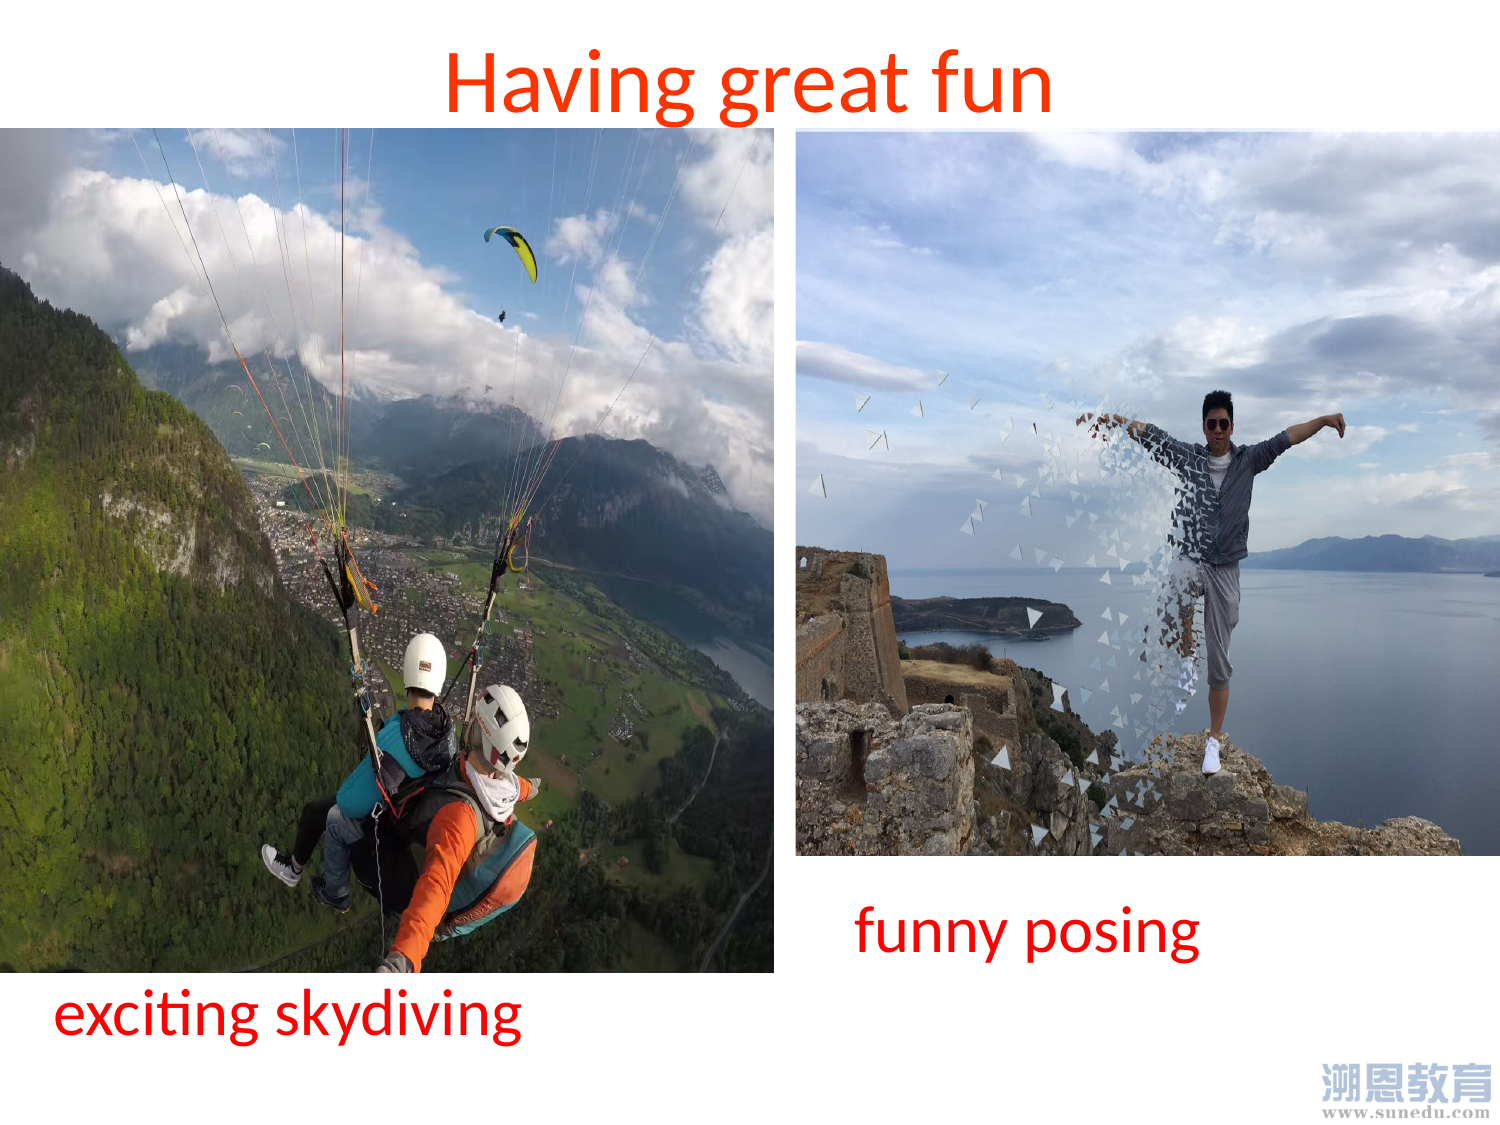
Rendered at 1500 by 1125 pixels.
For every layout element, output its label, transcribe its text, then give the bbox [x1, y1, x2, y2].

picture [1321, 1062, 1491, 1118]
text_box funny posing [839, 878, 1217, 974]
picture [0, 128, 774, 973]
text_box exciting skydiving [38, 980, 539, 1056]
title Having great fun [75, 0, 1425, 153]
picture [795, 128, 1500, 856]
